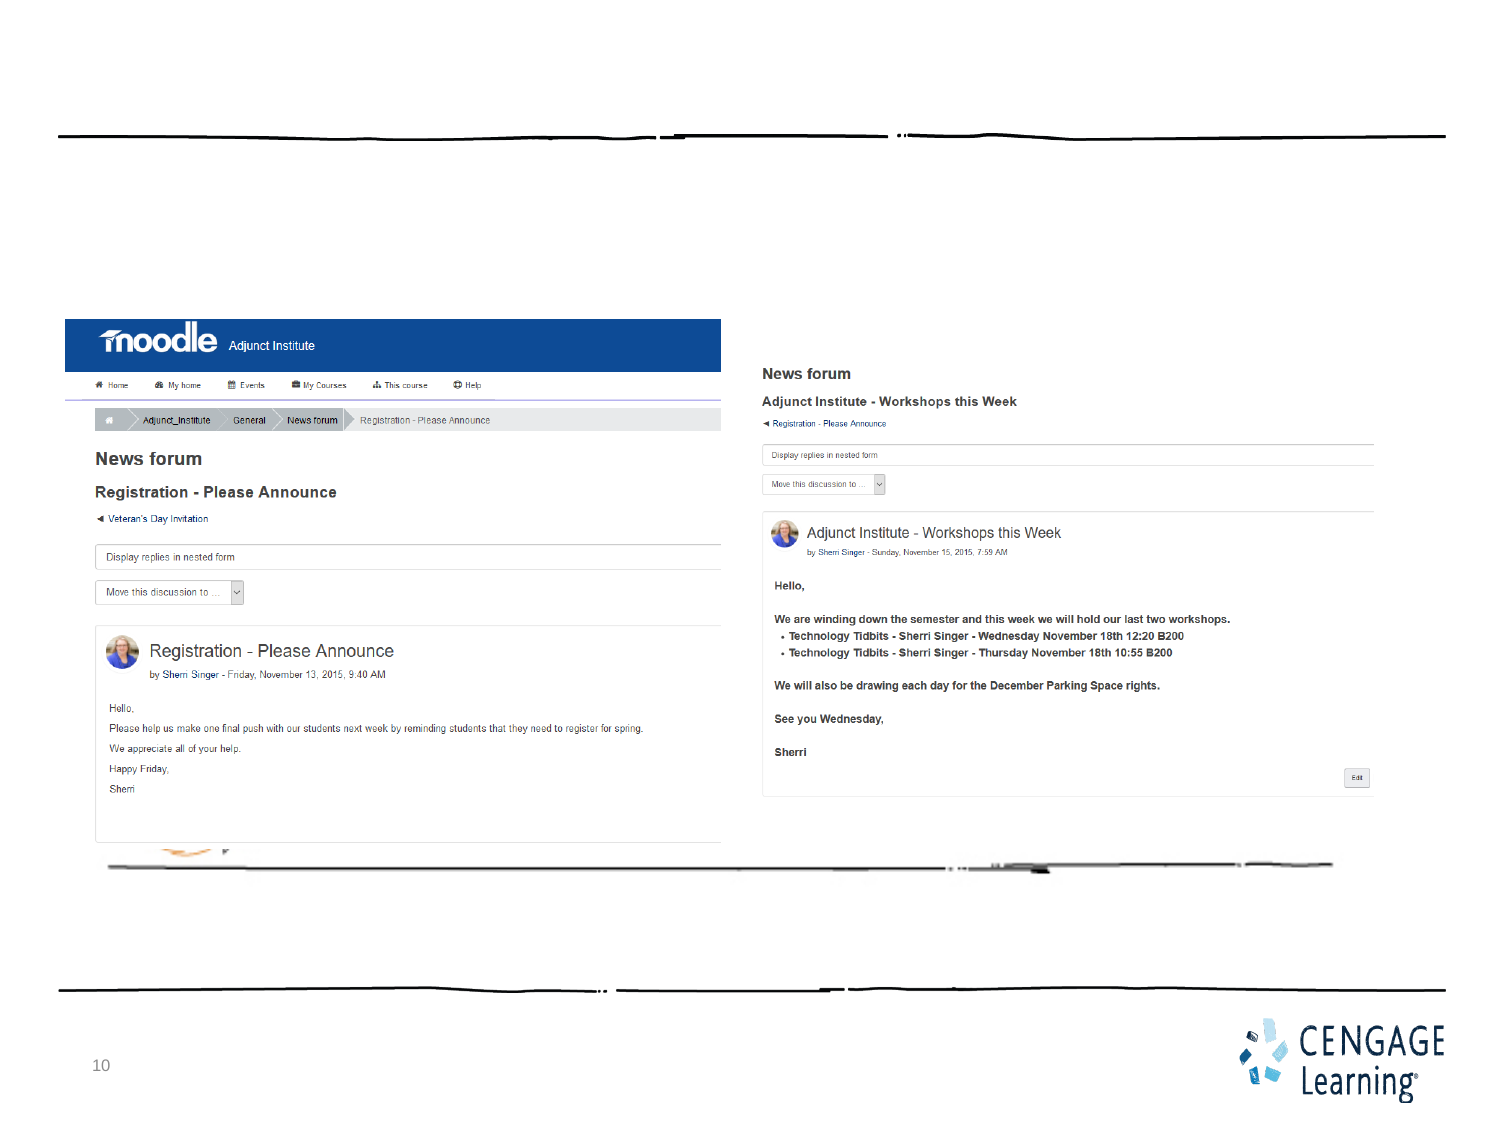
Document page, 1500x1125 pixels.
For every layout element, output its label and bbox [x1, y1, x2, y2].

picture [65, 318, 1374, 896]
picture [60, 987, 1445, 993]
picture [58, 133, 1446, 141]
